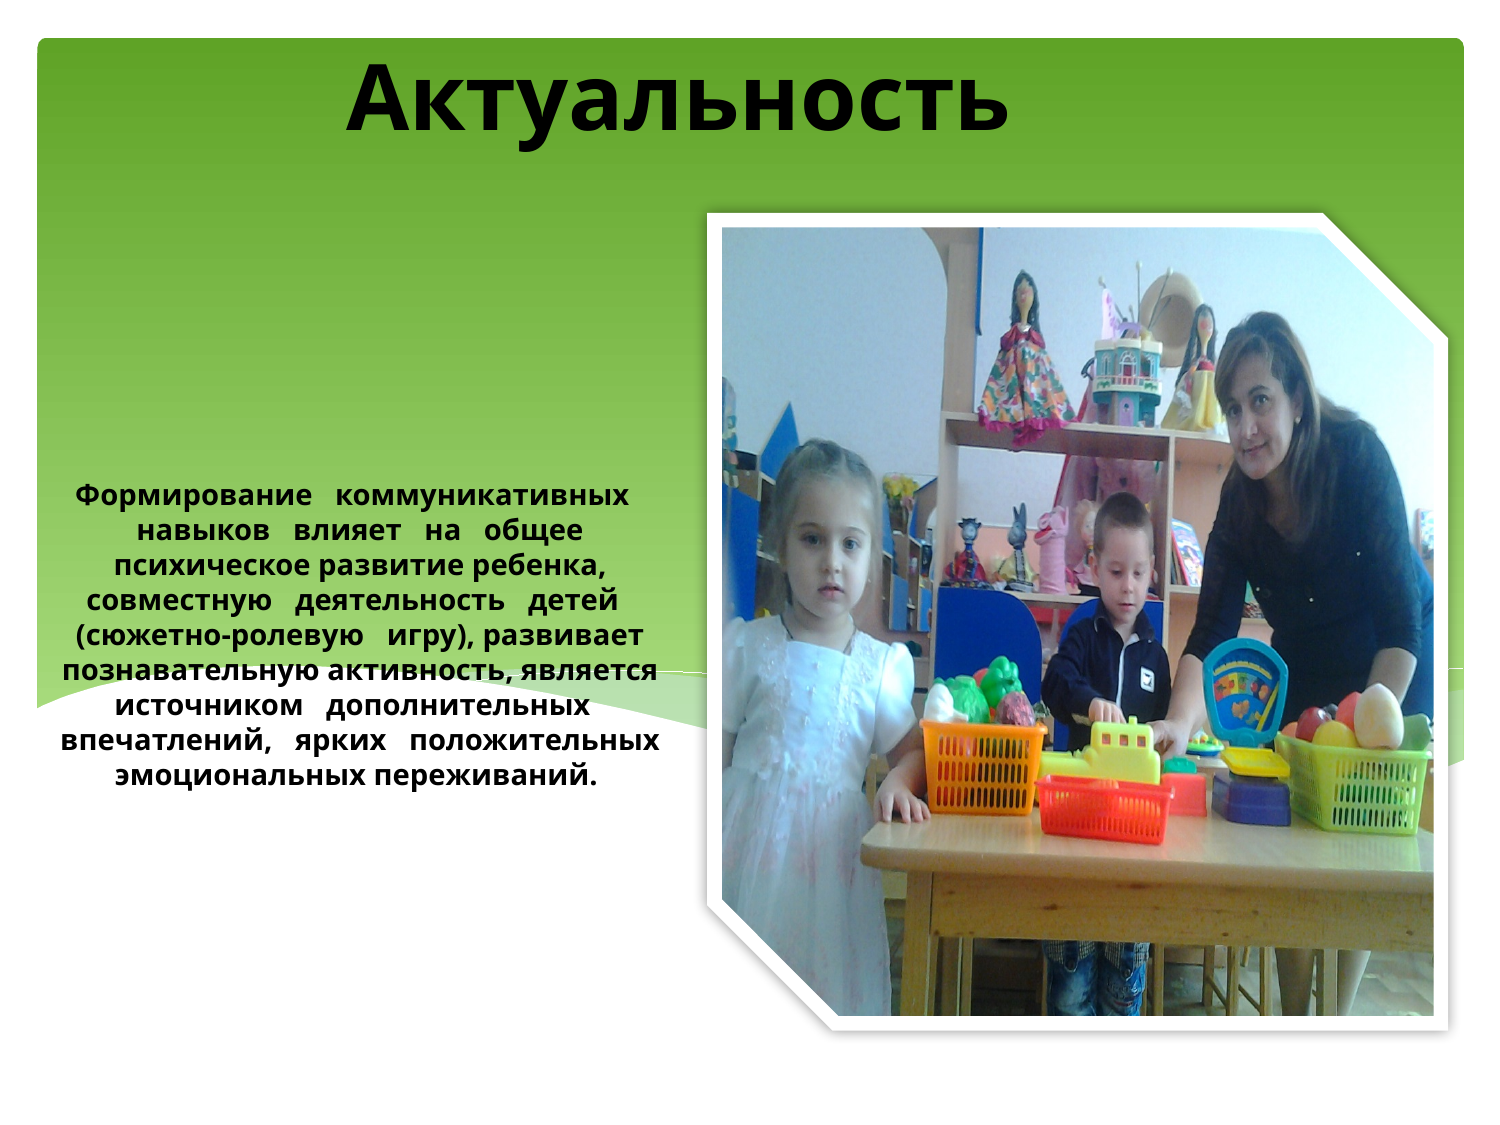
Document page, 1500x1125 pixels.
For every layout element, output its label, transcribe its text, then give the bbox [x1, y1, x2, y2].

list Формирование коммуникативных навыков влияет на общее психическое развитие ребенка, совместную деятельность детей (сюжетно-ролевую игру), развивает познавательную активность, является источником дополнительных впечатлений, ярких положительных эмоциональных переживаний. [40, 444, 680, 799]
title Актуальность [76, 30, 1353, 282]
picture [714, 219, 1442, 1024]
